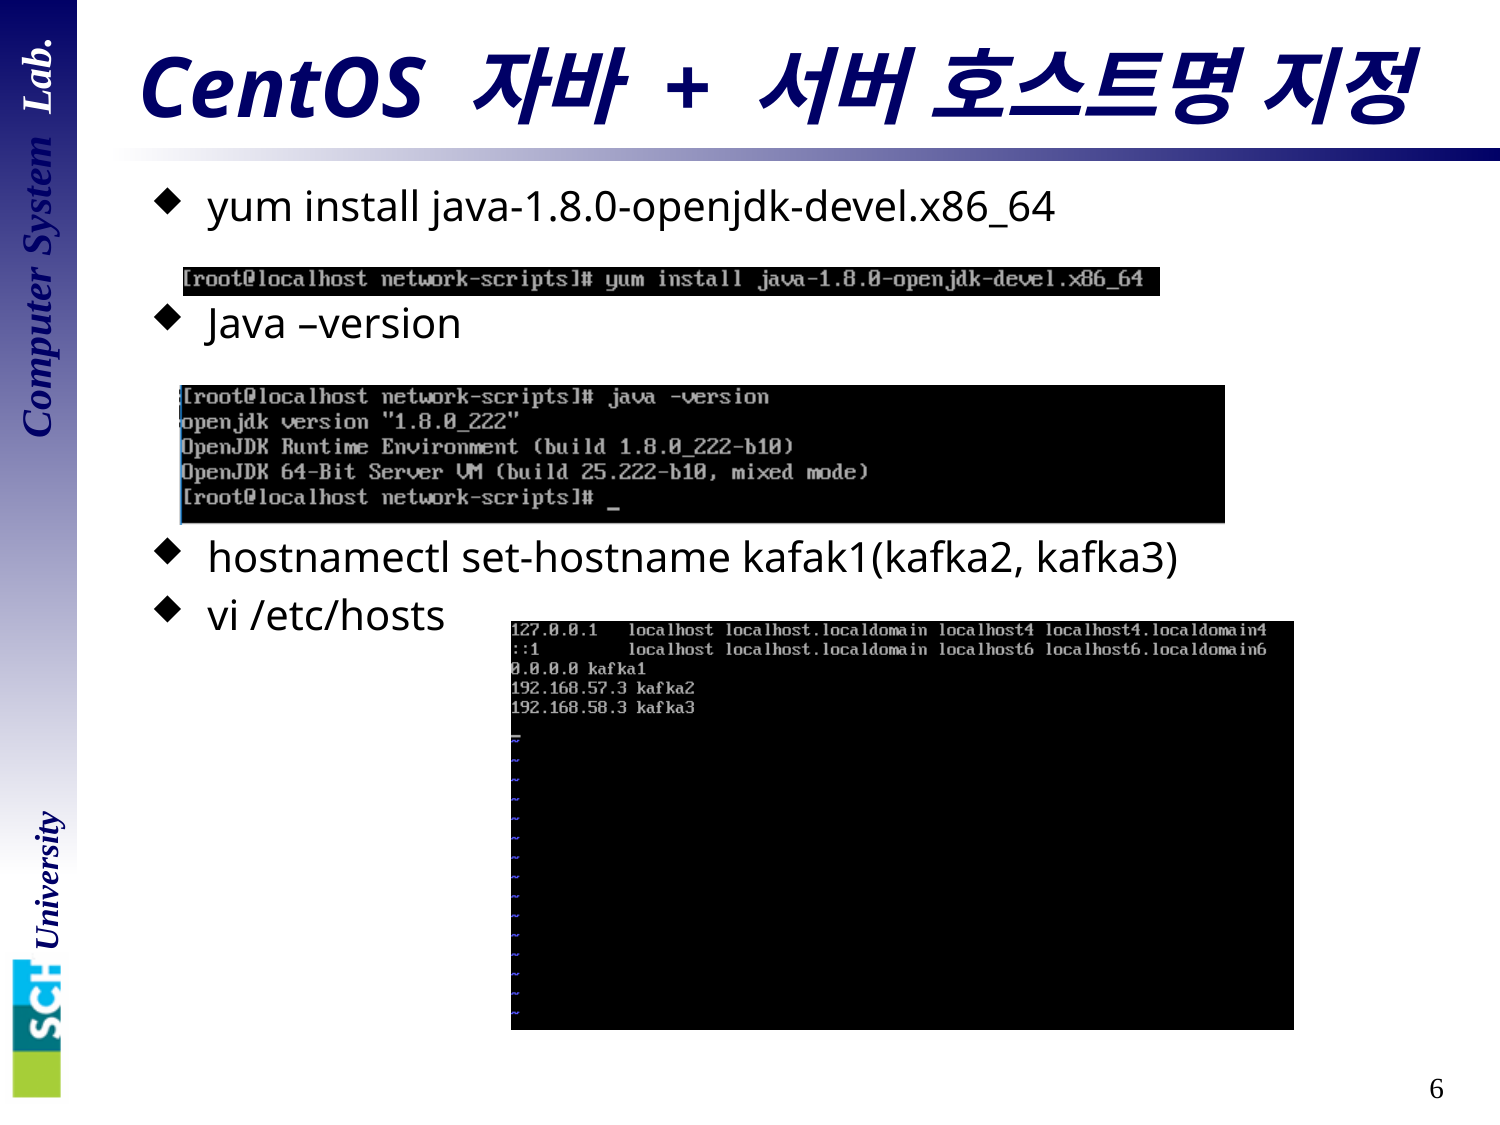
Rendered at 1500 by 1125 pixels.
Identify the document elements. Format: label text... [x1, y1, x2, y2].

title CentOS 자바 + 서버 호스트명 지정 [123, 25, 1460, 143]
picture [182, 266, 1160, 296]
picture [5, 952, 69, 1104]
picture [511, 621, 1294, 1030]
picture [179, 385, 1225, 525]
list yum install java-1.8.0-openjdk-devel.x86_64 Java –version hostnamectl set-hostname kafak1(kafka2, kafka3) vi /etc/hosts [135, 172, 1448, 1038]
